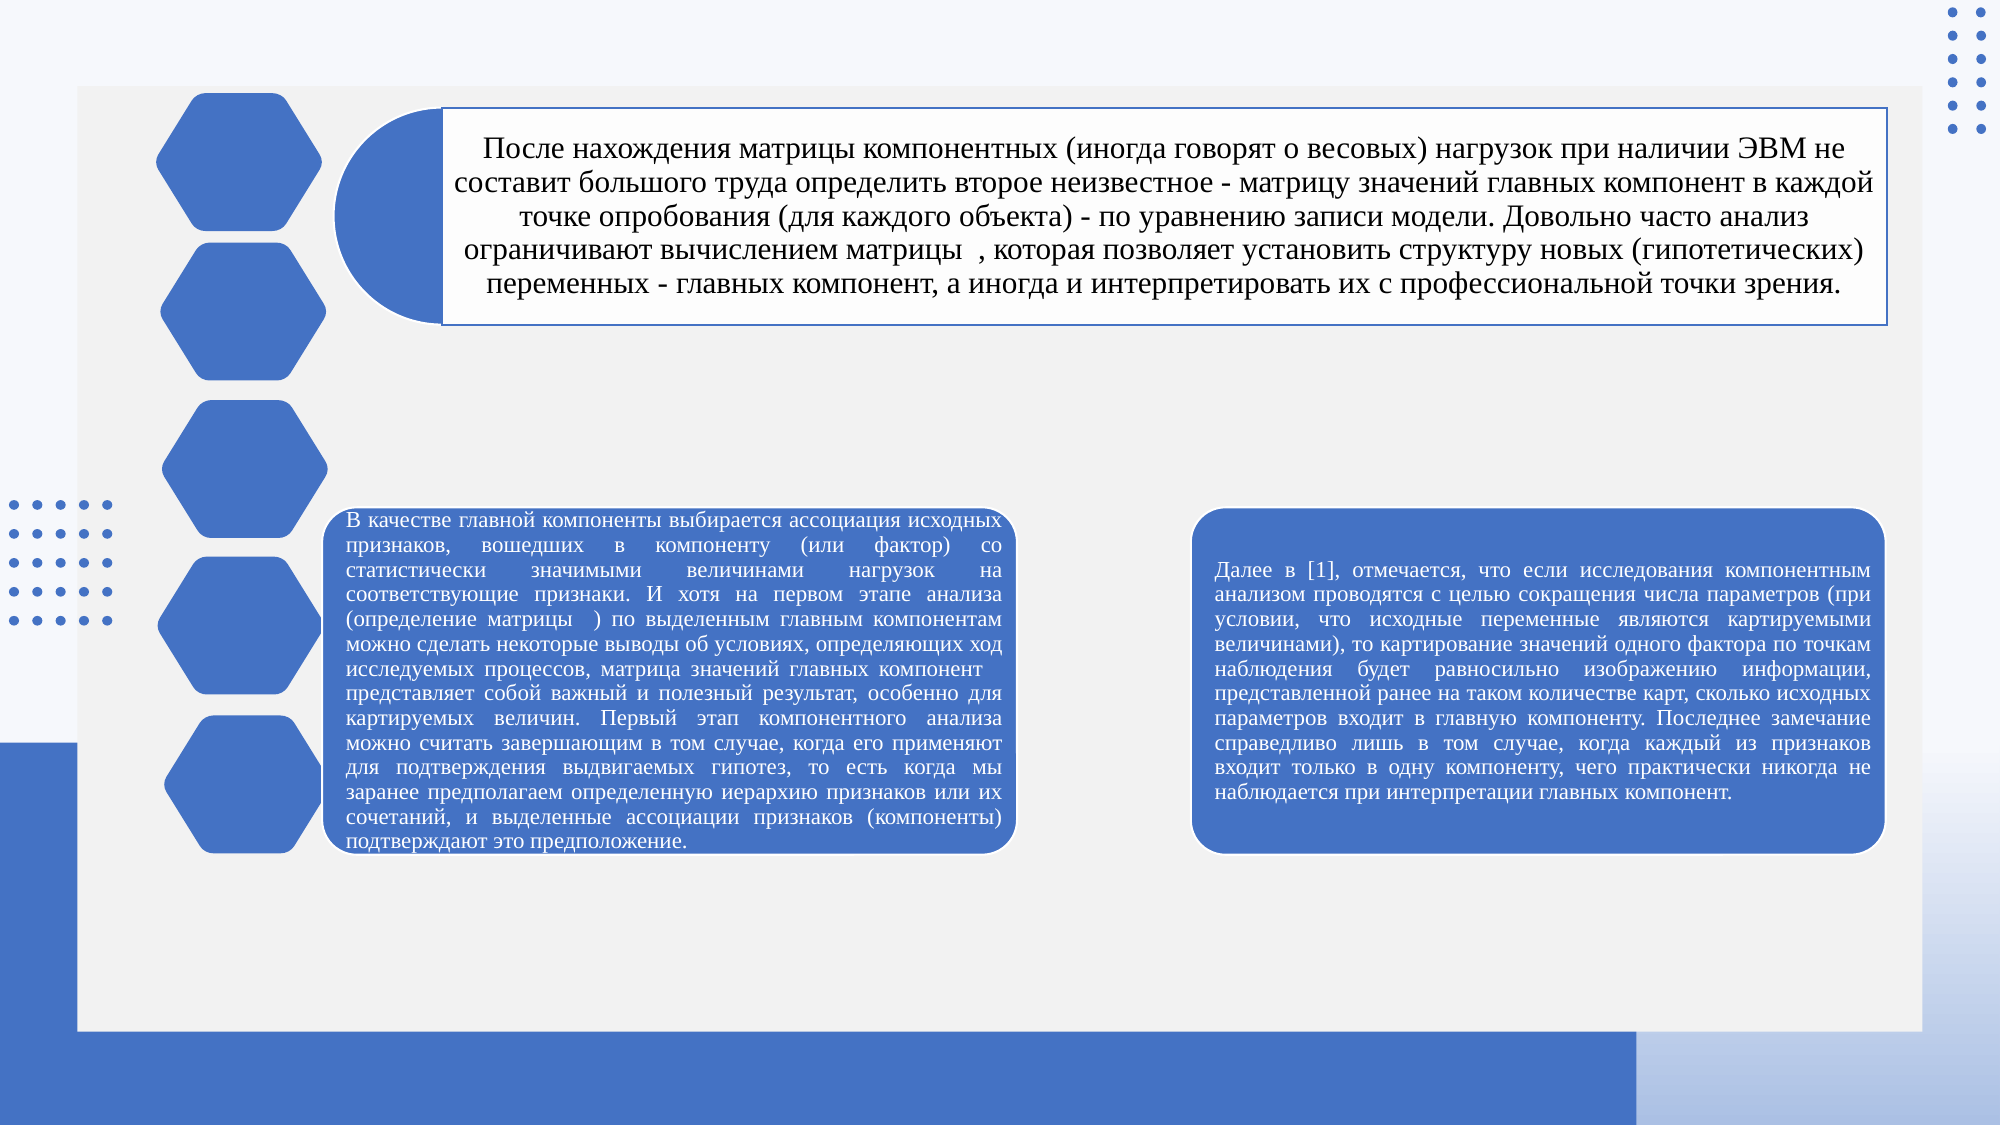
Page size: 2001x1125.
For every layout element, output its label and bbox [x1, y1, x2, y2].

text_box [76, 85, 1923, 1033]
text_box [161, 400, 321, 538]
text_box [156, 93, 322, 232]
text_box [321, 350, 1886, 1012]
text_box [164, 715, 321, 854]
text_box [8, 499, 113, 626]
text_box [160, 242, 327, 381]
text_box [157, 556, 321, 695]
text_box [0, 741, 1637, 1125]
text_box [1947, 7, 1986, 134]
text_box [333, 107, 1888, 325]
text_box [0, 0, 2000, 1125]
